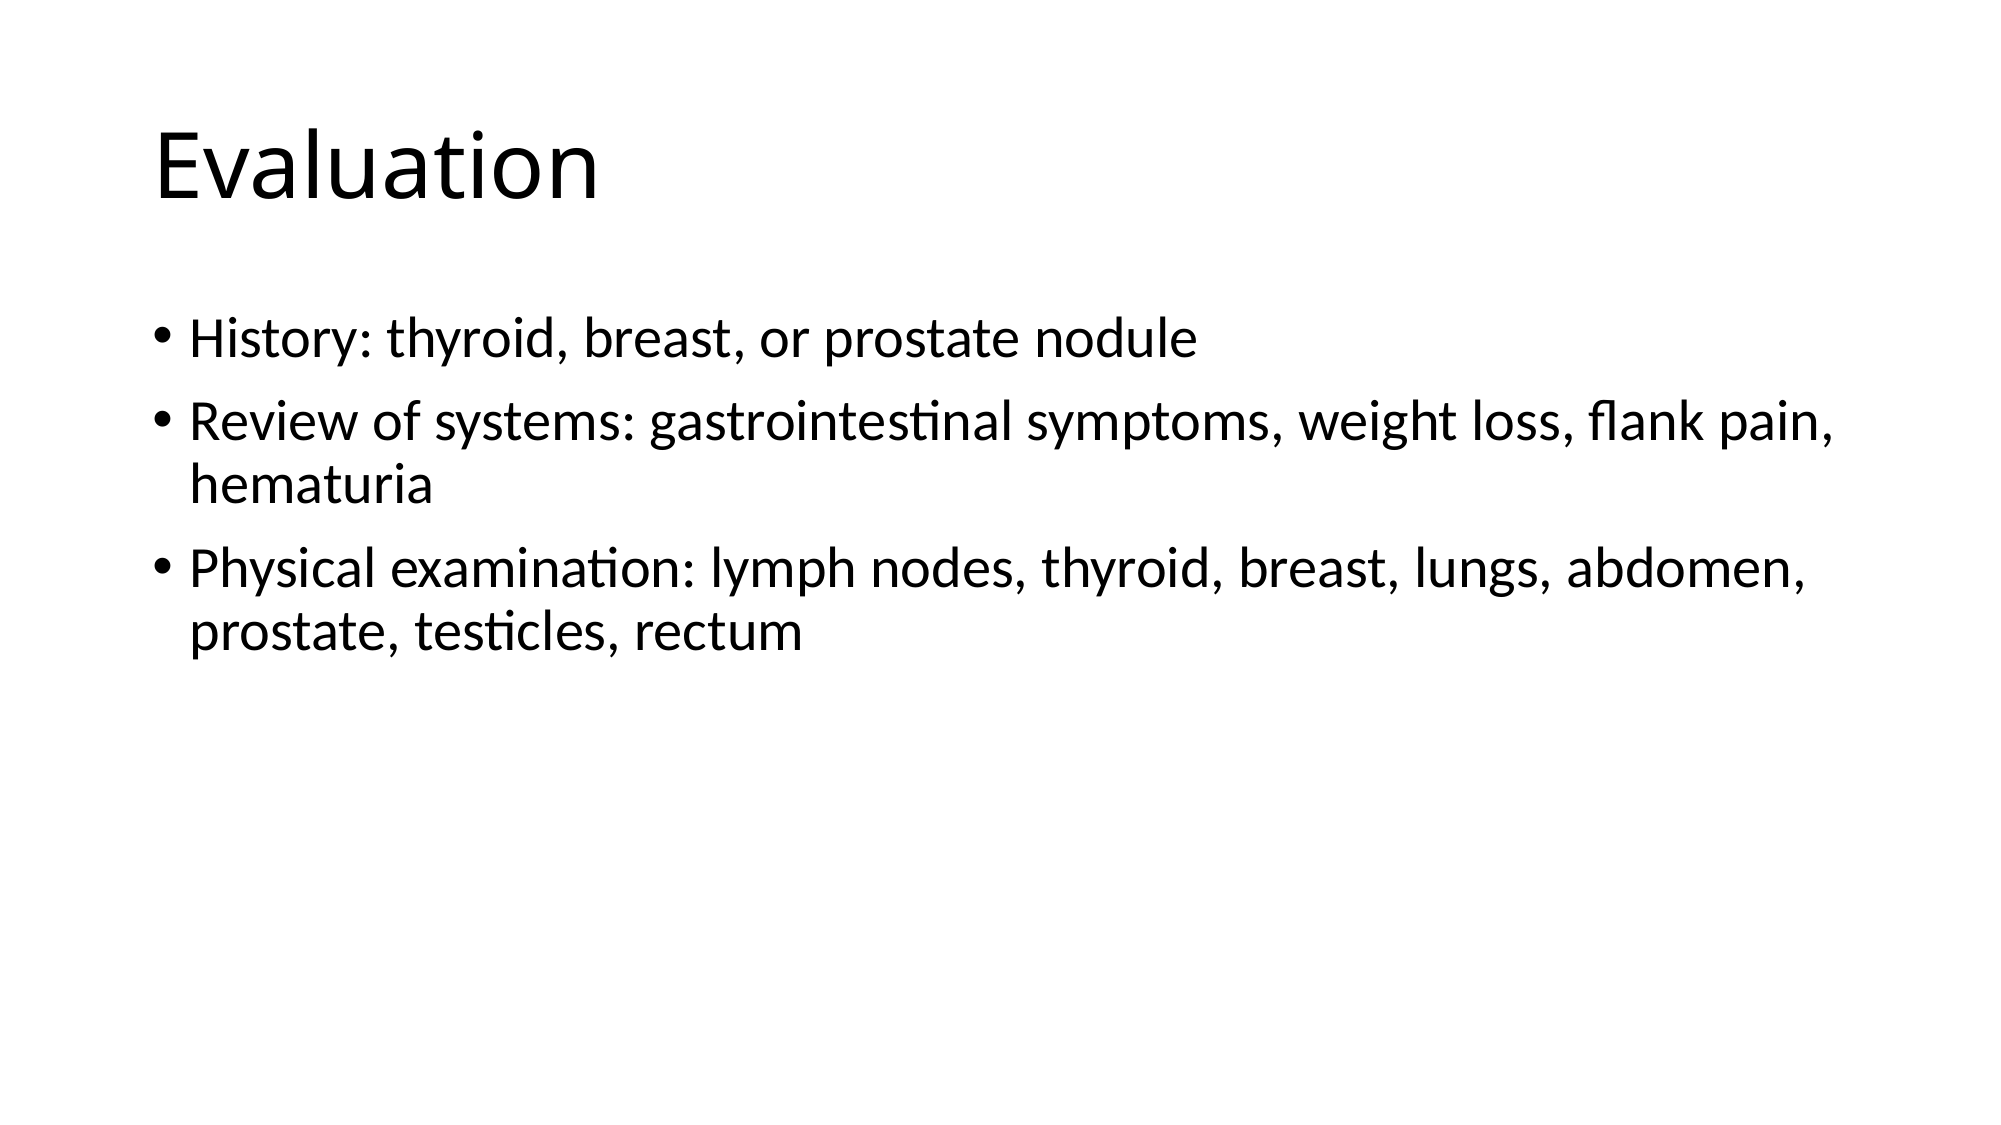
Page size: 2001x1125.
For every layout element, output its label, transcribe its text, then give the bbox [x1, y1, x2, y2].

title Evaluation [137, 59, 1863, 278]
list History: thyroid, breast, or prostate nodule Review of systems: gastrointestinal symptoms, weight loss, flank pain, hematuria Physical examination: lymph nodes, thyroid, breast, lungs, abdomen, prostate, testicles, rectum [137, 299, 1863, 1014]
